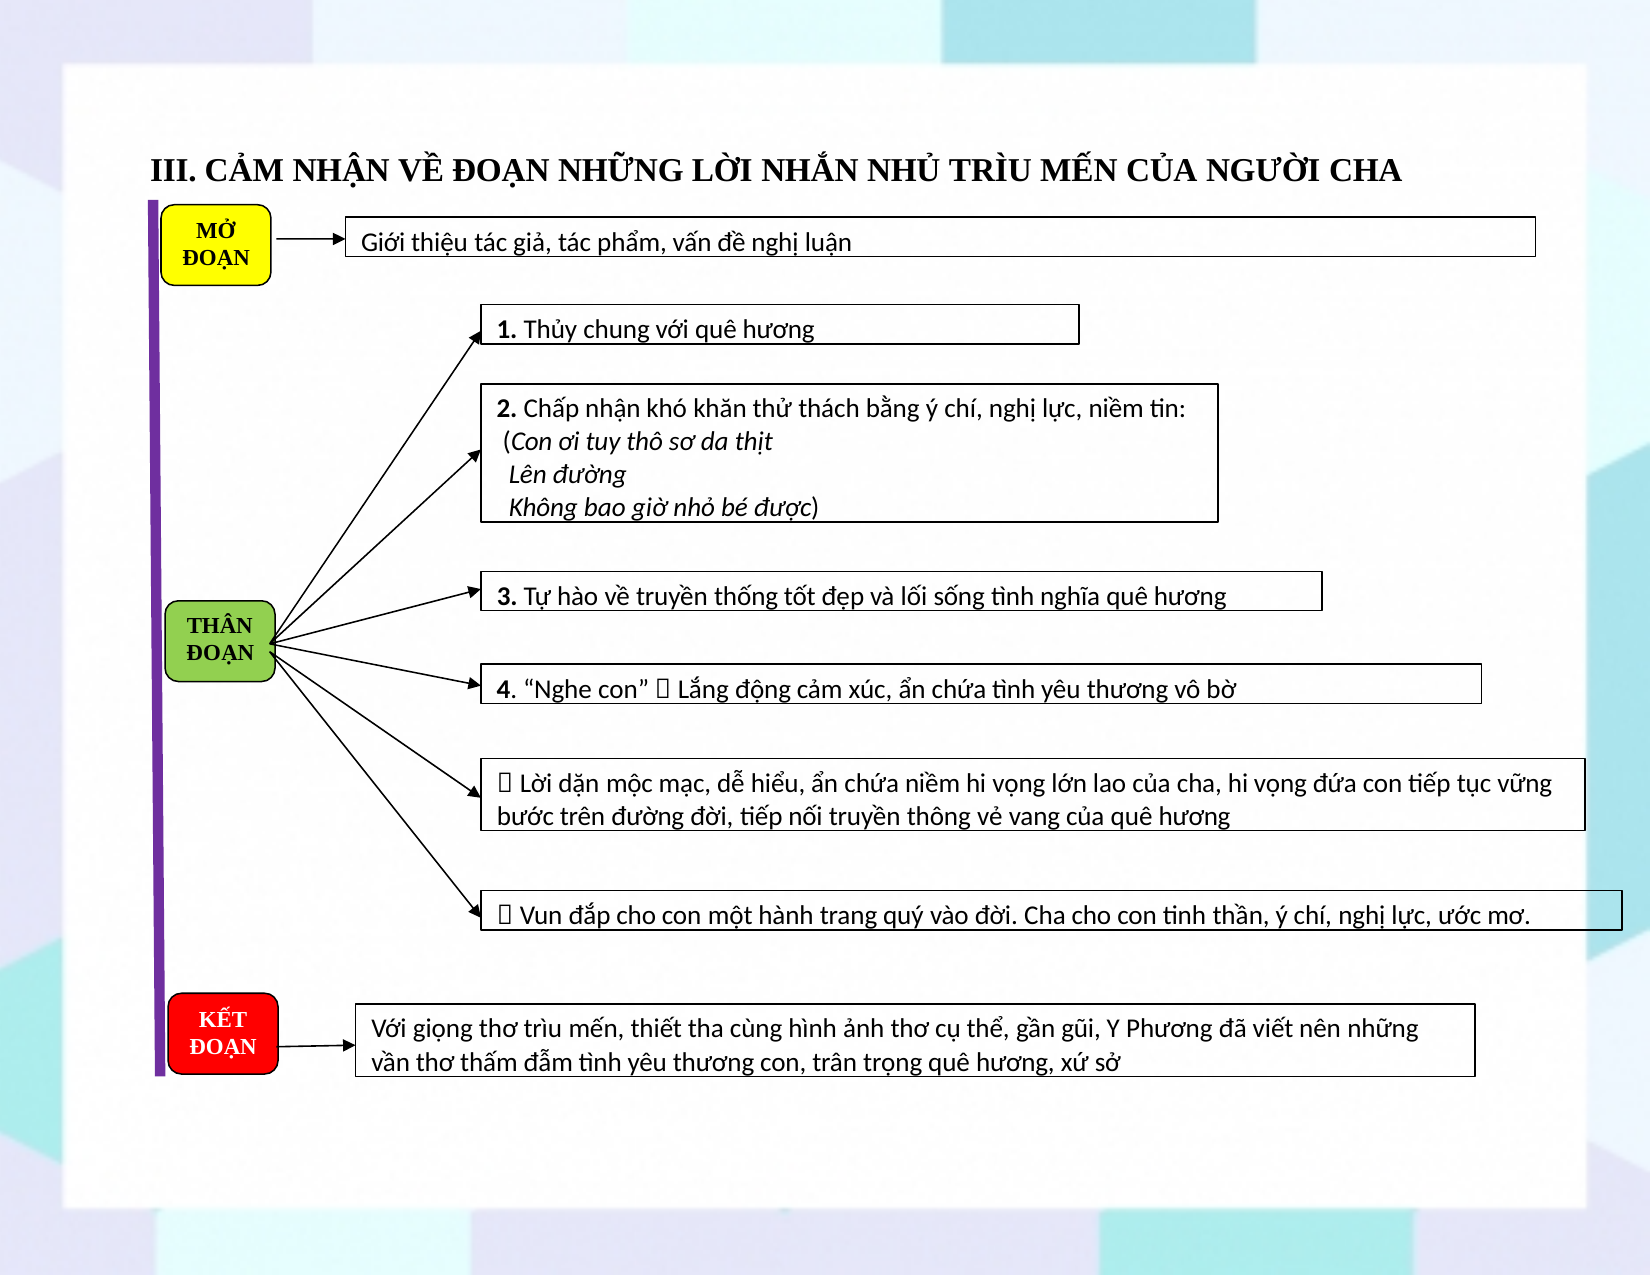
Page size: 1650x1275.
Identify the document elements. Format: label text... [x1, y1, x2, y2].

text_box [281, 449, 481, 635]
text_box III. CẢM NHẬN VỀ ĐOẠN NHỮNG LỜI NHẮN NHỦ TRÌU MẾN CỦA NGƯỜI CHA [147, 145, 1413, 188]
text_box [284, 1039, 356, 1052]
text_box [167, 992, 280, 1076]
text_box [160, 203, 273, 287]
text_box [281, 586, 481, 642]
text_box  Vun đắp cho con một hành trang quý vào đời. Cha cho con tinh thần, ý chí, nghị lực, ước mơ. [480, 890, 1623, 930]
text_box 1. Thủy chung với quê hương [480, 304, 1080, 345]
text_box 2. Chấp nhận khó khăn thử thách bằng ý chí, nghị lực, niềm tin: (Con ơi tuy thô sơ da thịt Lên đường Không bao giờ nhỏ bé được) [480, 383, 1218, 522]
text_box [147, 194, 277, 1082]
picture [0, 0, 1650, 1275]
text_box Với giọng thơ trìu mến, thiết tha cùng hình ảnh thơ cụ thể, gần gũi, Y Phương đã viết nên những vần thơ thấm đẫm tình yêu thương con, trân trọng quê hương, xứ sở [355, 1003, 1475, 1077]
text_box 3. Tự hào về truyền thống tốt đẹp và lối sống tình nghĩa quê hương [480, 571, 1323, 611]
text_box [281, 658, 481, 798]
text_box [281, 664, 481, 918]
text_box [281, 330, 481, 629]
text_box  Lời dặn mộc mạc, dễ hiểu, ẩn chứa niềm hi vọng lớn lao của cha, hi vọng đứa con tiếp tục vững bước trên đường đời, tiếp nối truyền thông vẻ vang của quê hương [480, 758, 1586, 831]
text_box Giới thiệu tác giả, tác phẩm, vấn đề nghị luận [345, 216, 1536, 257]
text_box 4. “Nghe con”  Lắng động cảm xúc, ẩn chứa tình yêu thương vô bờ [480, 663, 1482, 704]
text_box [281, 645, 481, 690]
text_box [281, 232, 346, 246]
